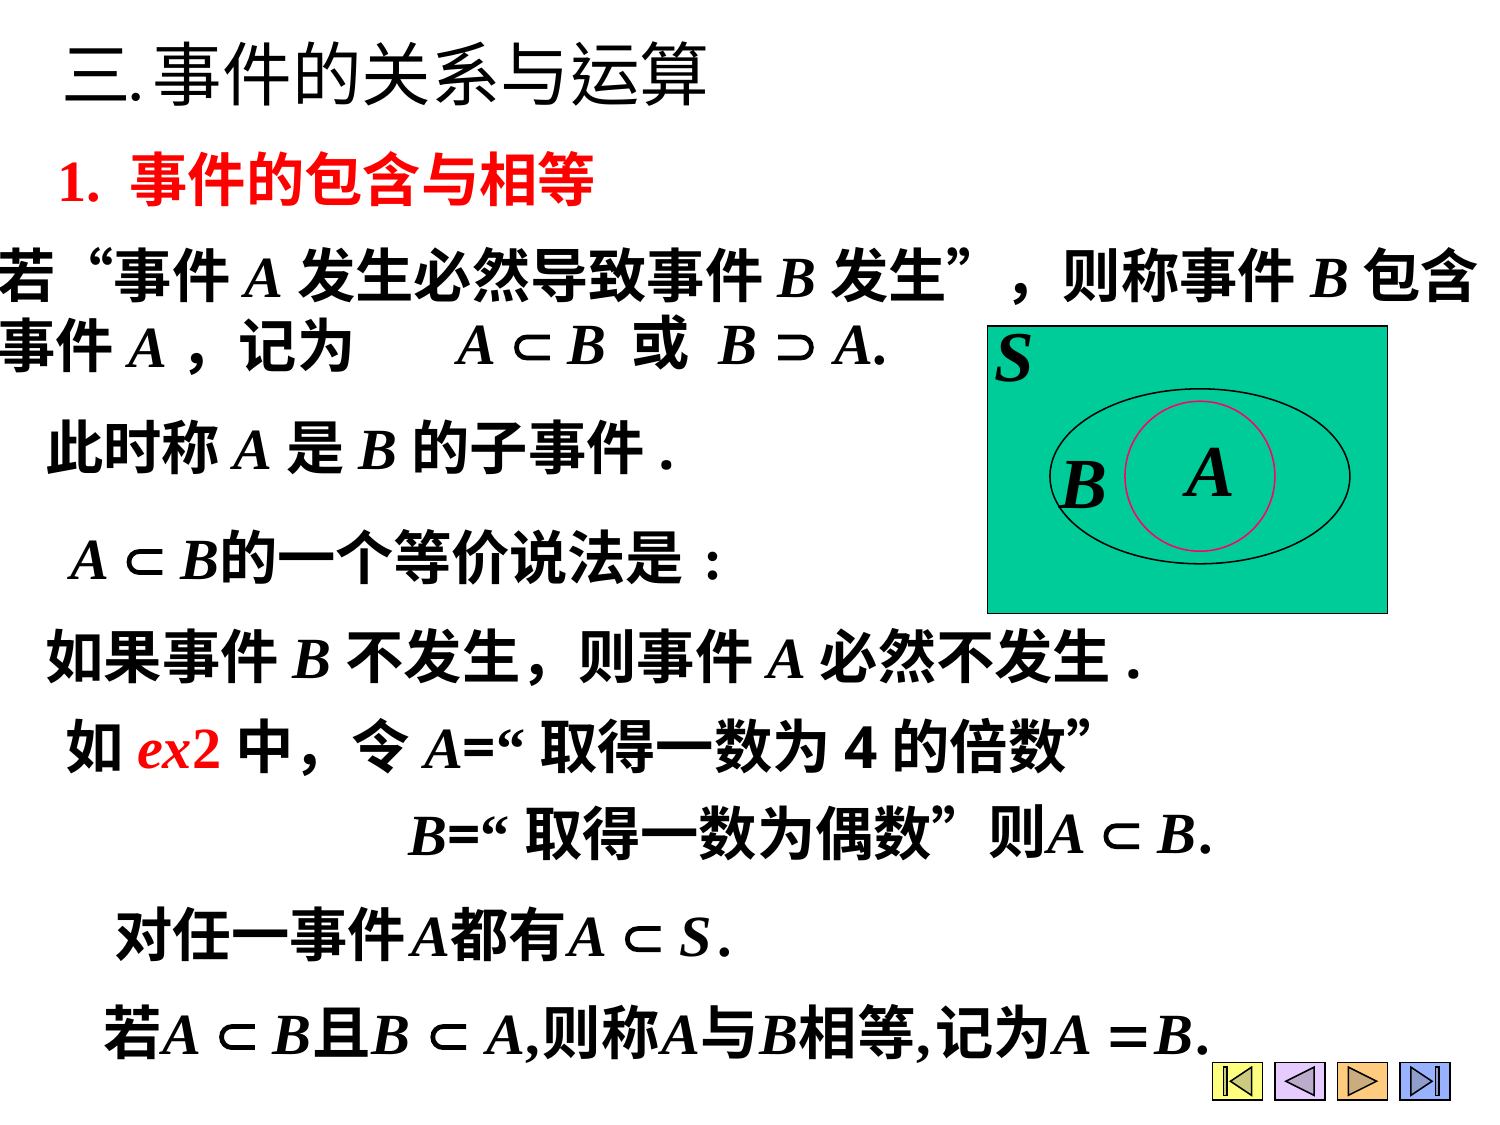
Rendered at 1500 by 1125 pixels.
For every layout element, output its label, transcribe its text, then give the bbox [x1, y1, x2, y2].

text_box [62, 524, 724, 590]
text_box B=“取得一数为偶数” [394, 789, 1019, 875]
text_box 若“事件A发生必然导致事件B发生”，则称事件B包含 事件A，记为 [0, 232, 1494, 387]
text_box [101, 999, 1213, 1069]
text_box [987, 326, 1388, 614]
text_box [1337, 1062, 1388, 1101]
text_box 1. 事件的包含与相等 [42, 135, 624, 221]
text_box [449, 312, 890, 376]
text_box 如ex2中，令A=“取得一数为4的倍数” [50, 702, 1153, 788]
text_box [1055, 388, 1350, 564]
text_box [1176, 438, 1237, 502]
text_box 此时称A是B的子事件. [30, 403, 706, 489]
text_box 如果事件B不发生，则事件A必然不发生. [31, 612, 1157, 698]
text_box [1275, 1062, 1326, 1101]
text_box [1053, 454, 1113, 514]
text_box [987, 800, 1215, 864]
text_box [112, 903, 734, 967]
text_box [1400, 1062, 1451, 1101]
text_box [1212, 1062, 1263, 1101]
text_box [987, 324, 1044, 389]
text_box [52, 30, 739, 125]
text_box [1124, 401, 1275, 552]
